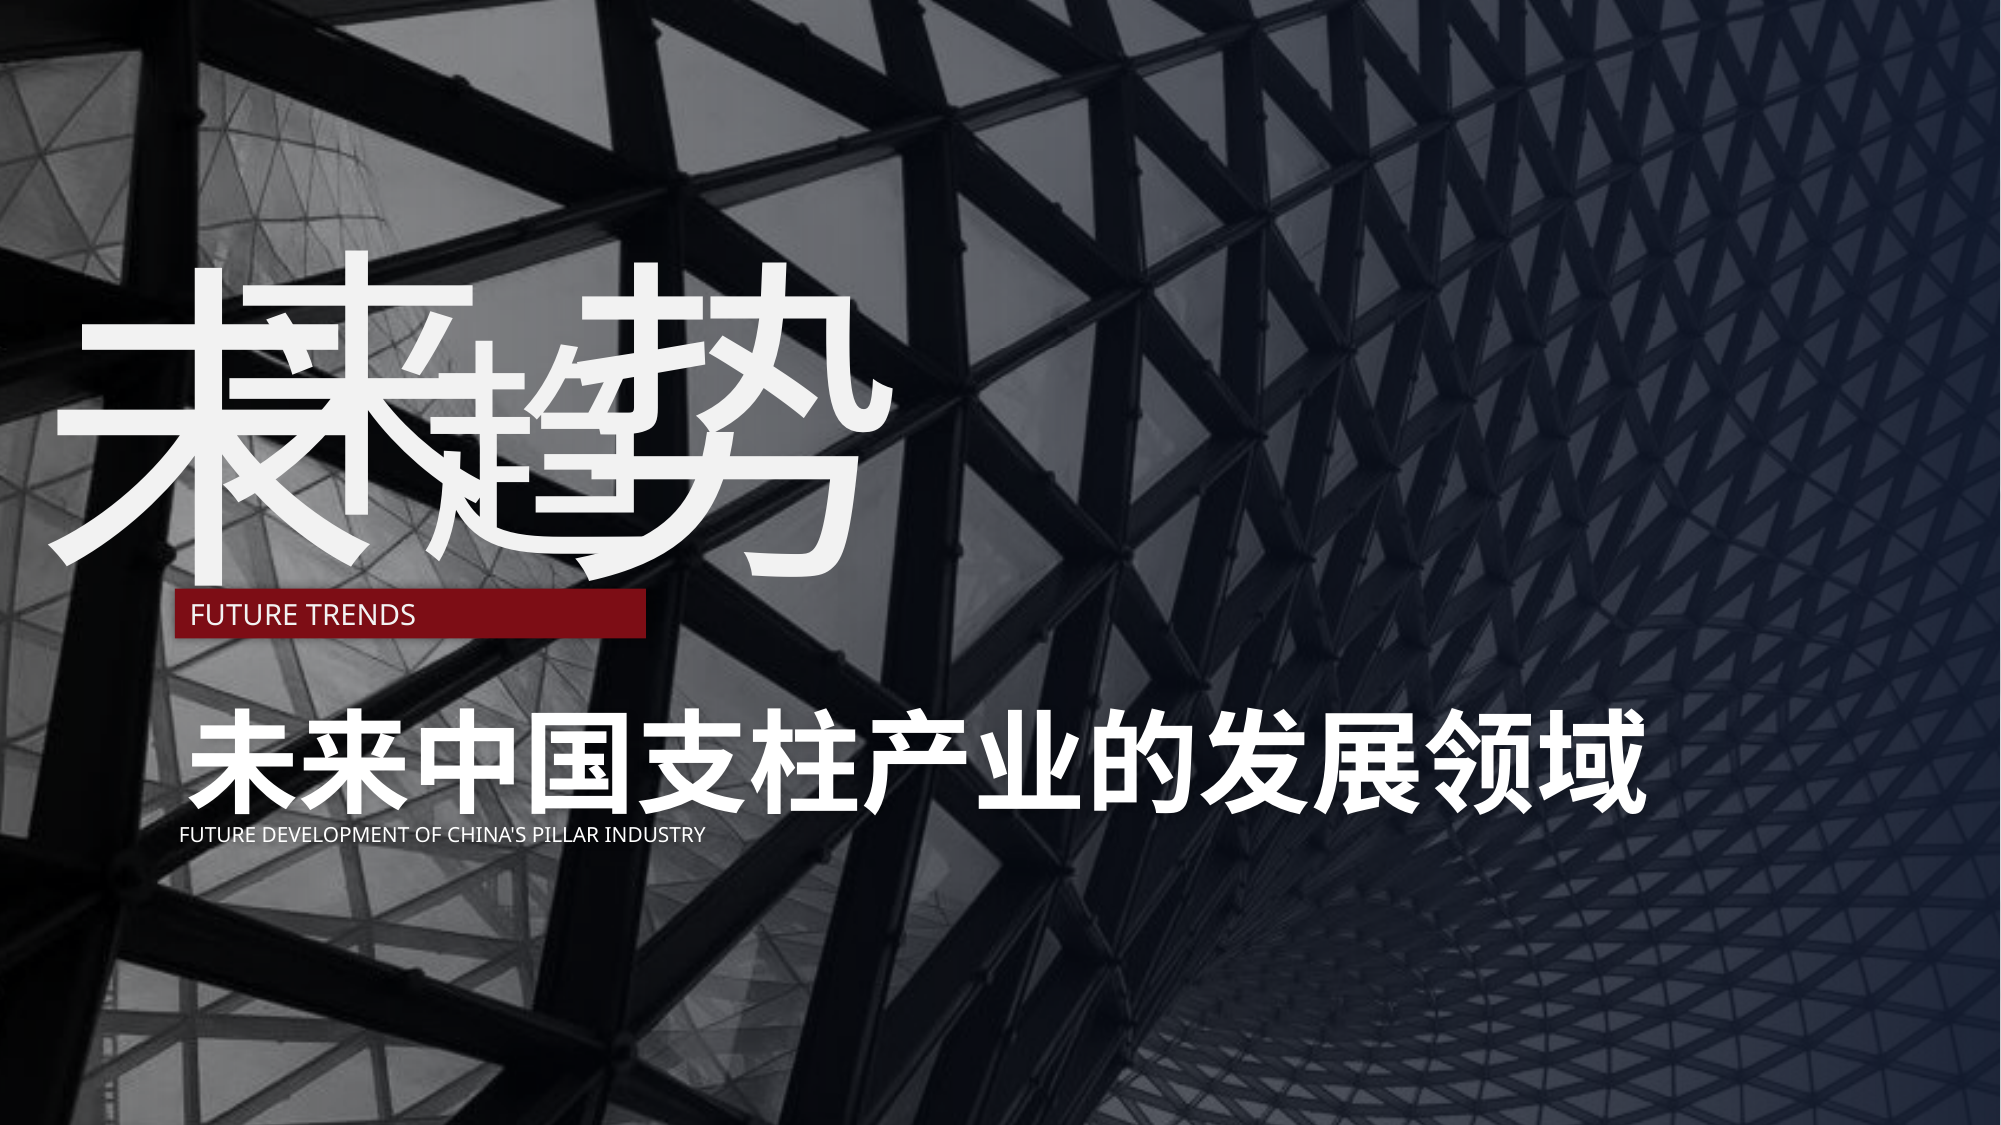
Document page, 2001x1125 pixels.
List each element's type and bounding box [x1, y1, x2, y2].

picture [0, 0, 2000, 1125]
text_box [20, 197, 924, 640]
